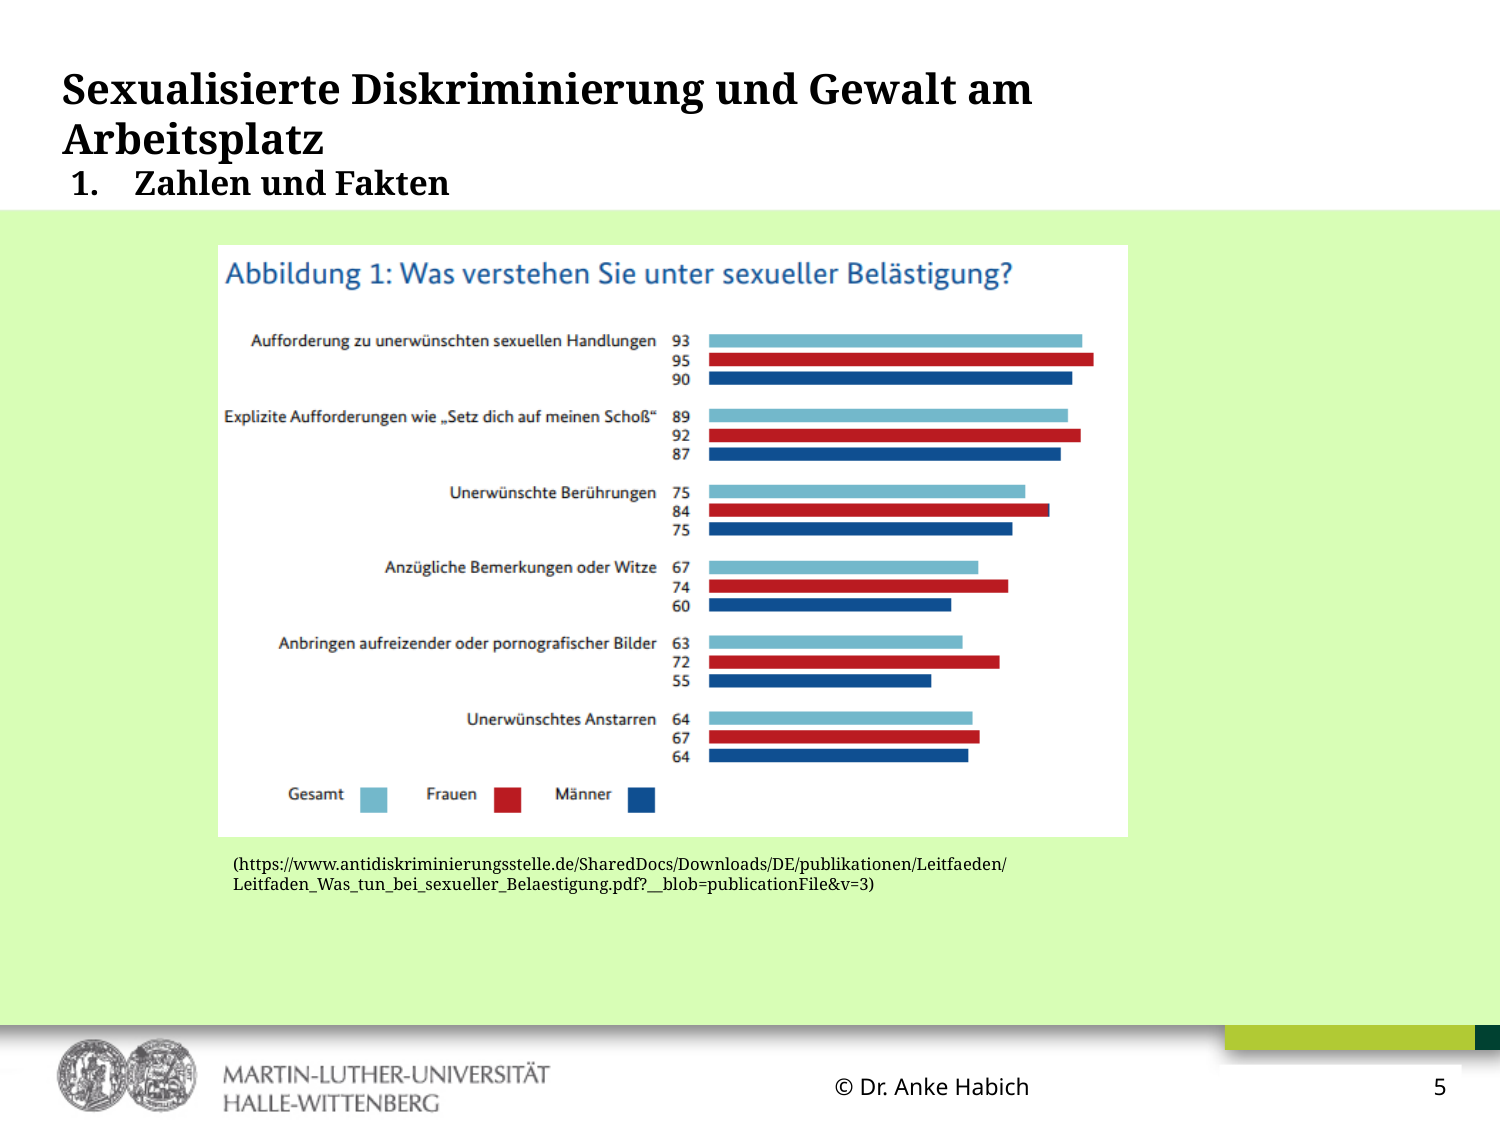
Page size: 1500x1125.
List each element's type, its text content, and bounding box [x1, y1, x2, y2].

title Sexualisierte Diskriminierung und Gewalt am Arbeitsplatz 1. Zahlen und Fakten [62, 62, 1226, 201]
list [218, 245, 1129, 837]
text_box (https://www.antidiskriminierungsstelle.de/SharedDocs/Downloads/DE/publikationen/Leitfaeden/Leitfaden_Was_tun_bei_sexueller_Belaestigung.pdf?__blob=publicationFile&v=3) [218, 845, 1247, 901]
picture [0, 0, 1500, 1125]
